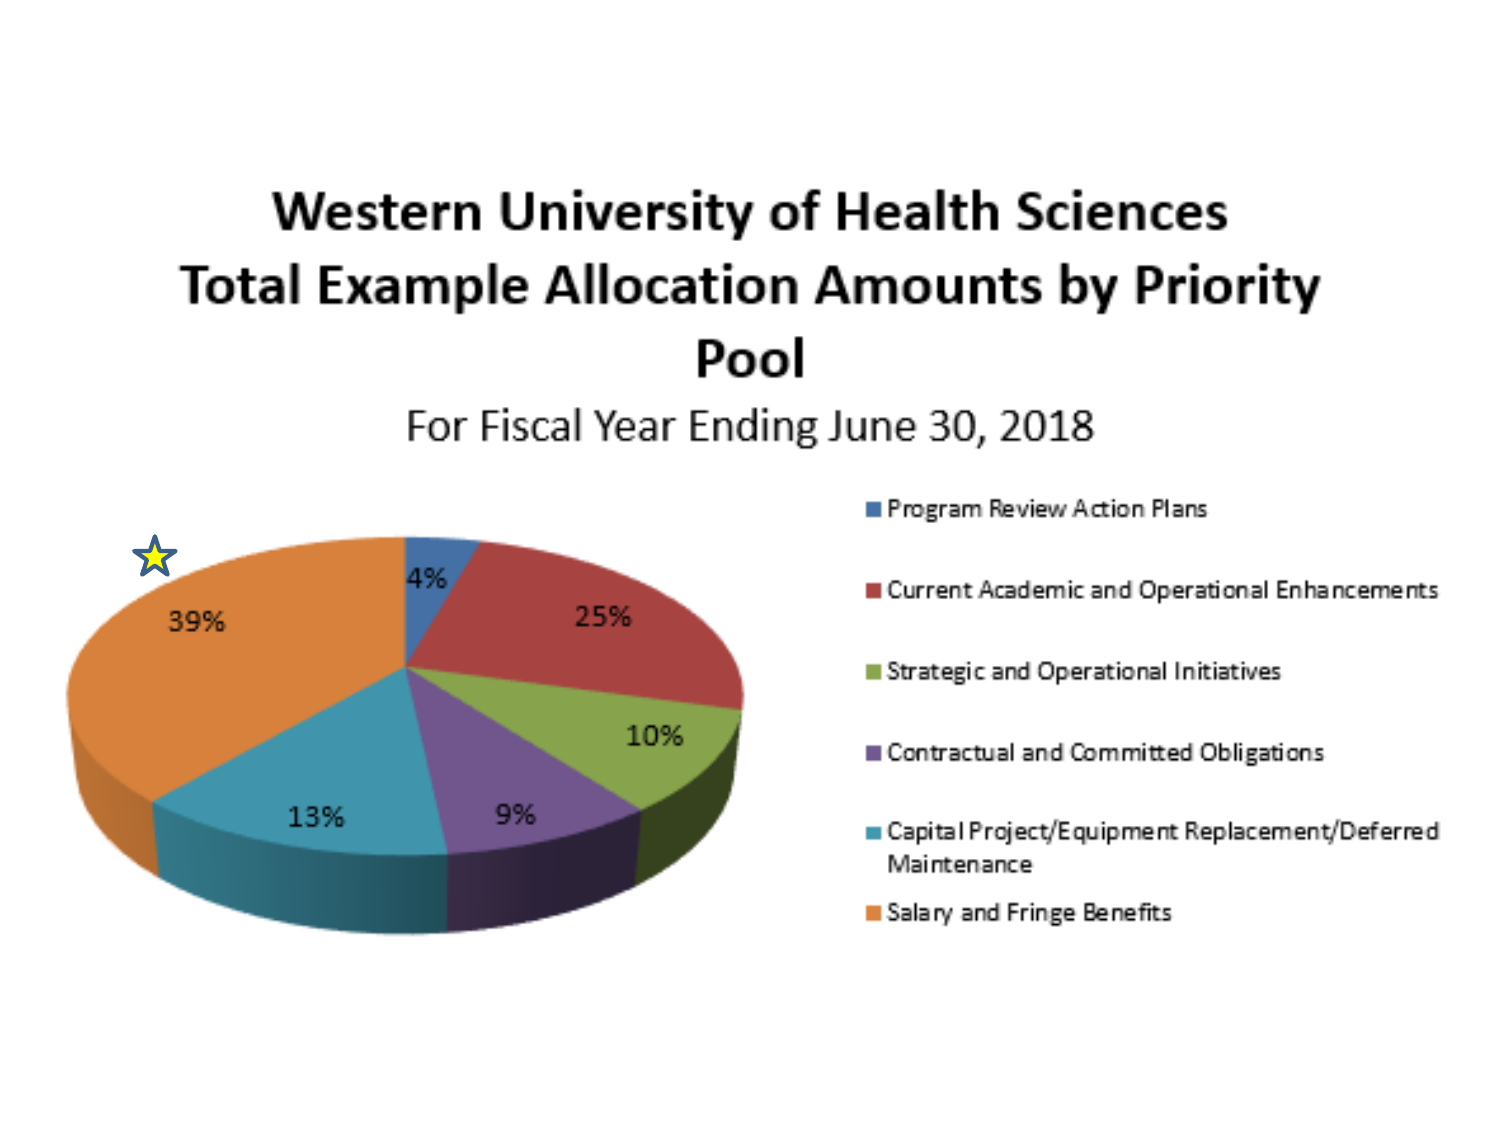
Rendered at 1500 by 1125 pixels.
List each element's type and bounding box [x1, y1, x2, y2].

list [11, 174, 1489, 985]
